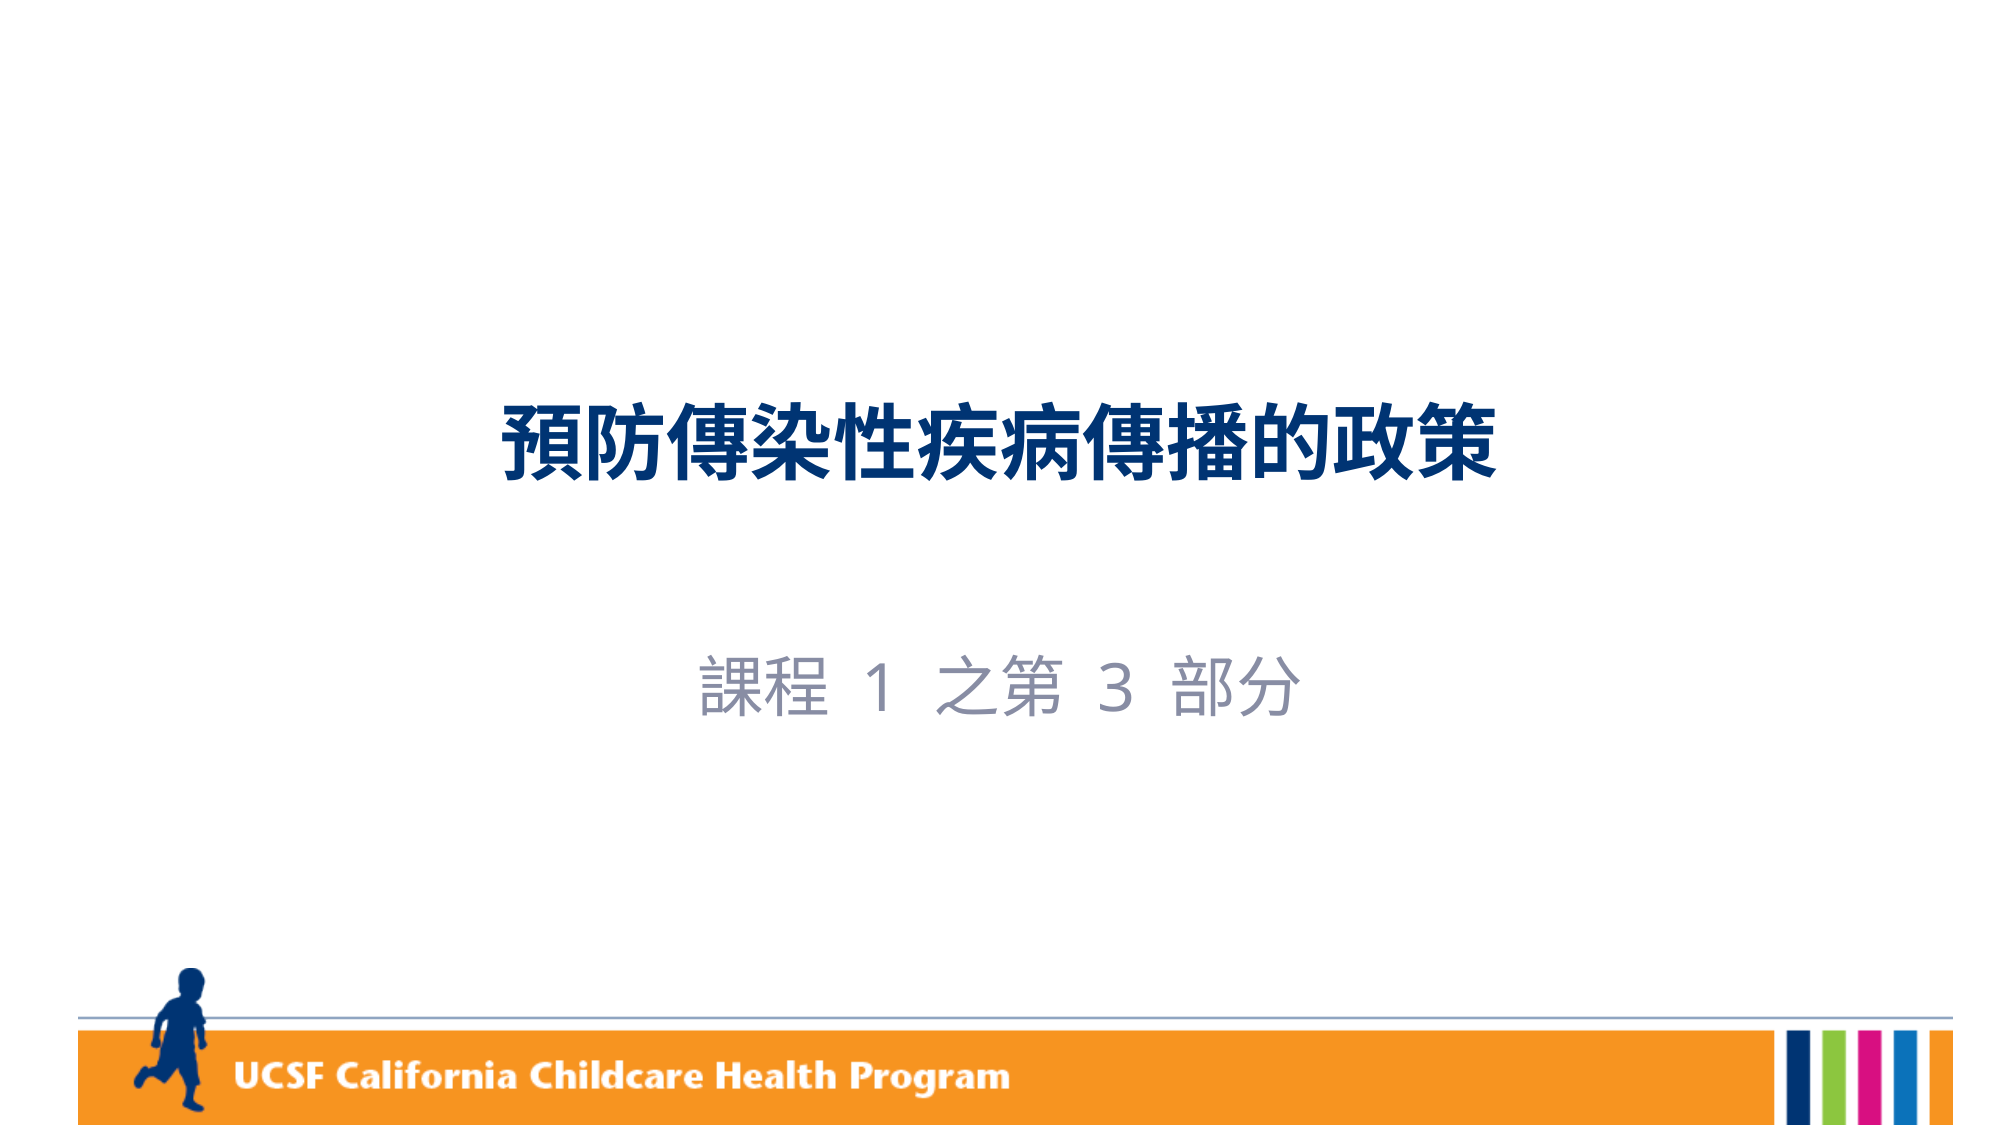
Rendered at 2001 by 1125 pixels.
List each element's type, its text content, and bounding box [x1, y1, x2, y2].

picture [78, 968, 1953, 1125]
title 預防傳染性疾病傳播的政策 [150, 349, 1850, 591]
subtitle 課程 1 之第 3 部分 [300, 637, 1700, 925]
